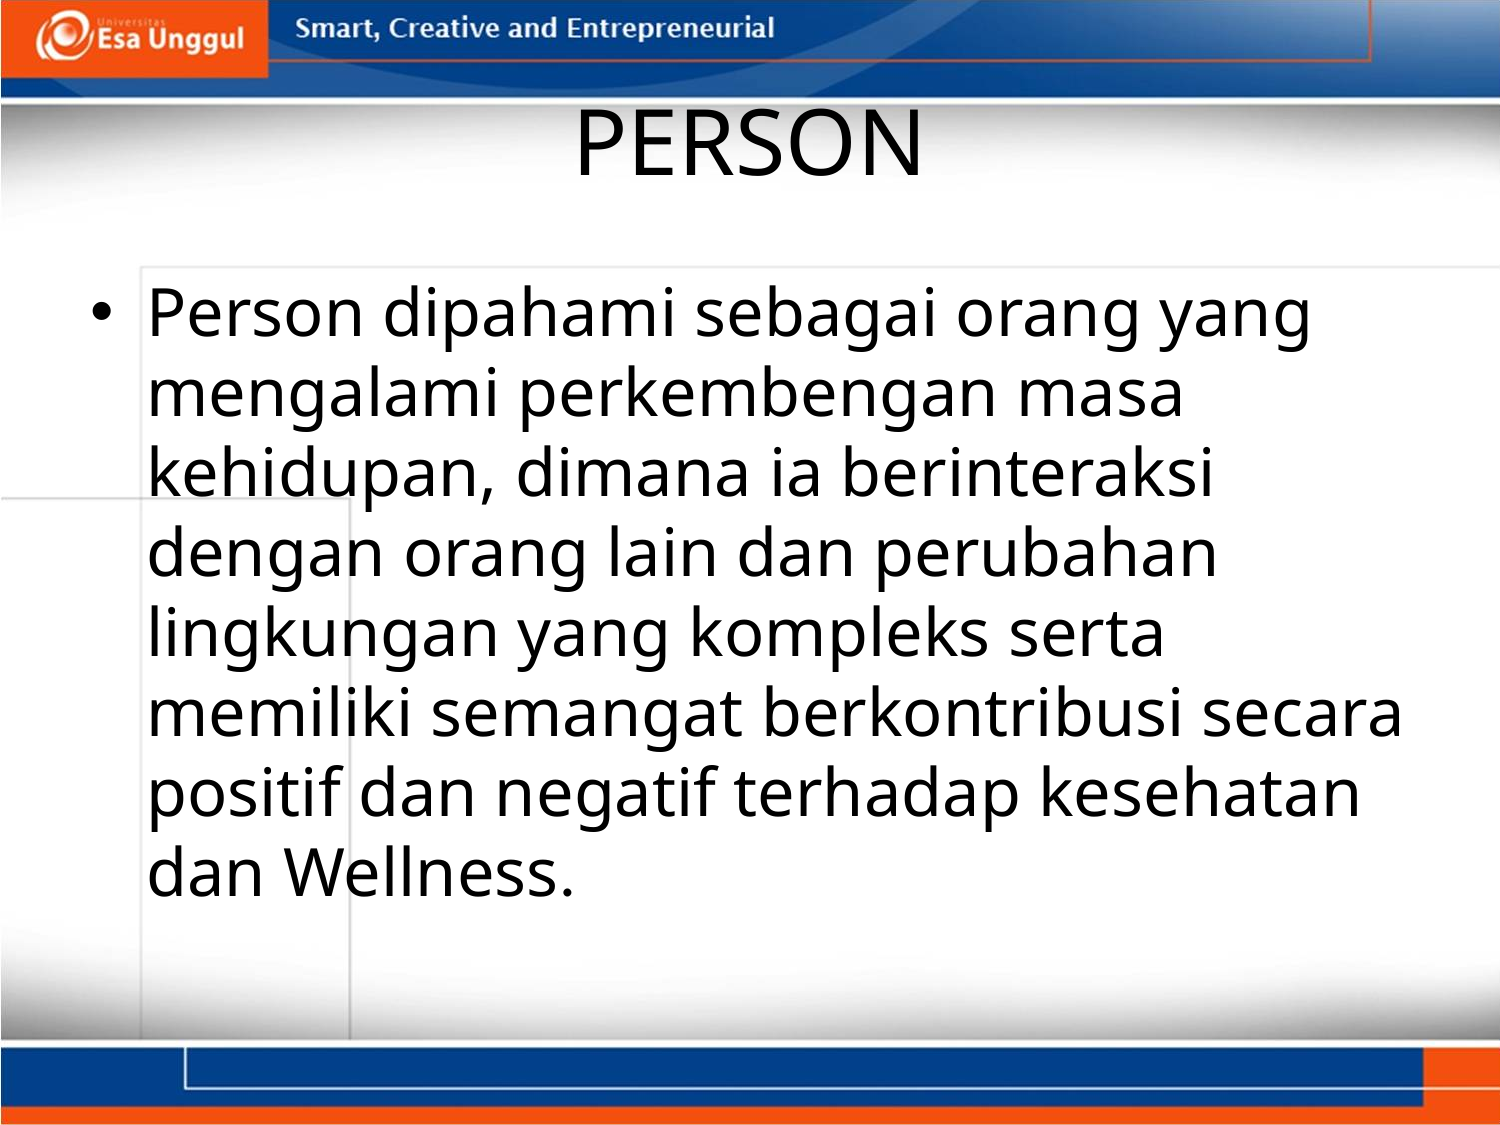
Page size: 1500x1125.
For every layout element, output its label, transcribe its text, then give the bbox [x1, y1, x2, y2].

picture [0, 0, 1500, 1125]
list Person dipahami sebagai orang yang mengalami perkembengan masa kehidupan, dimana ia berinteraksi dengan orang lain dan perubahan lingkungan yang kompleks serta memiliki semangat berkontribusi secara positif dan negatif terhadap kesehatan dan Wellness. [75, 262, 1425, 1005]
title PERSON [75, 45, 1425, 233]
